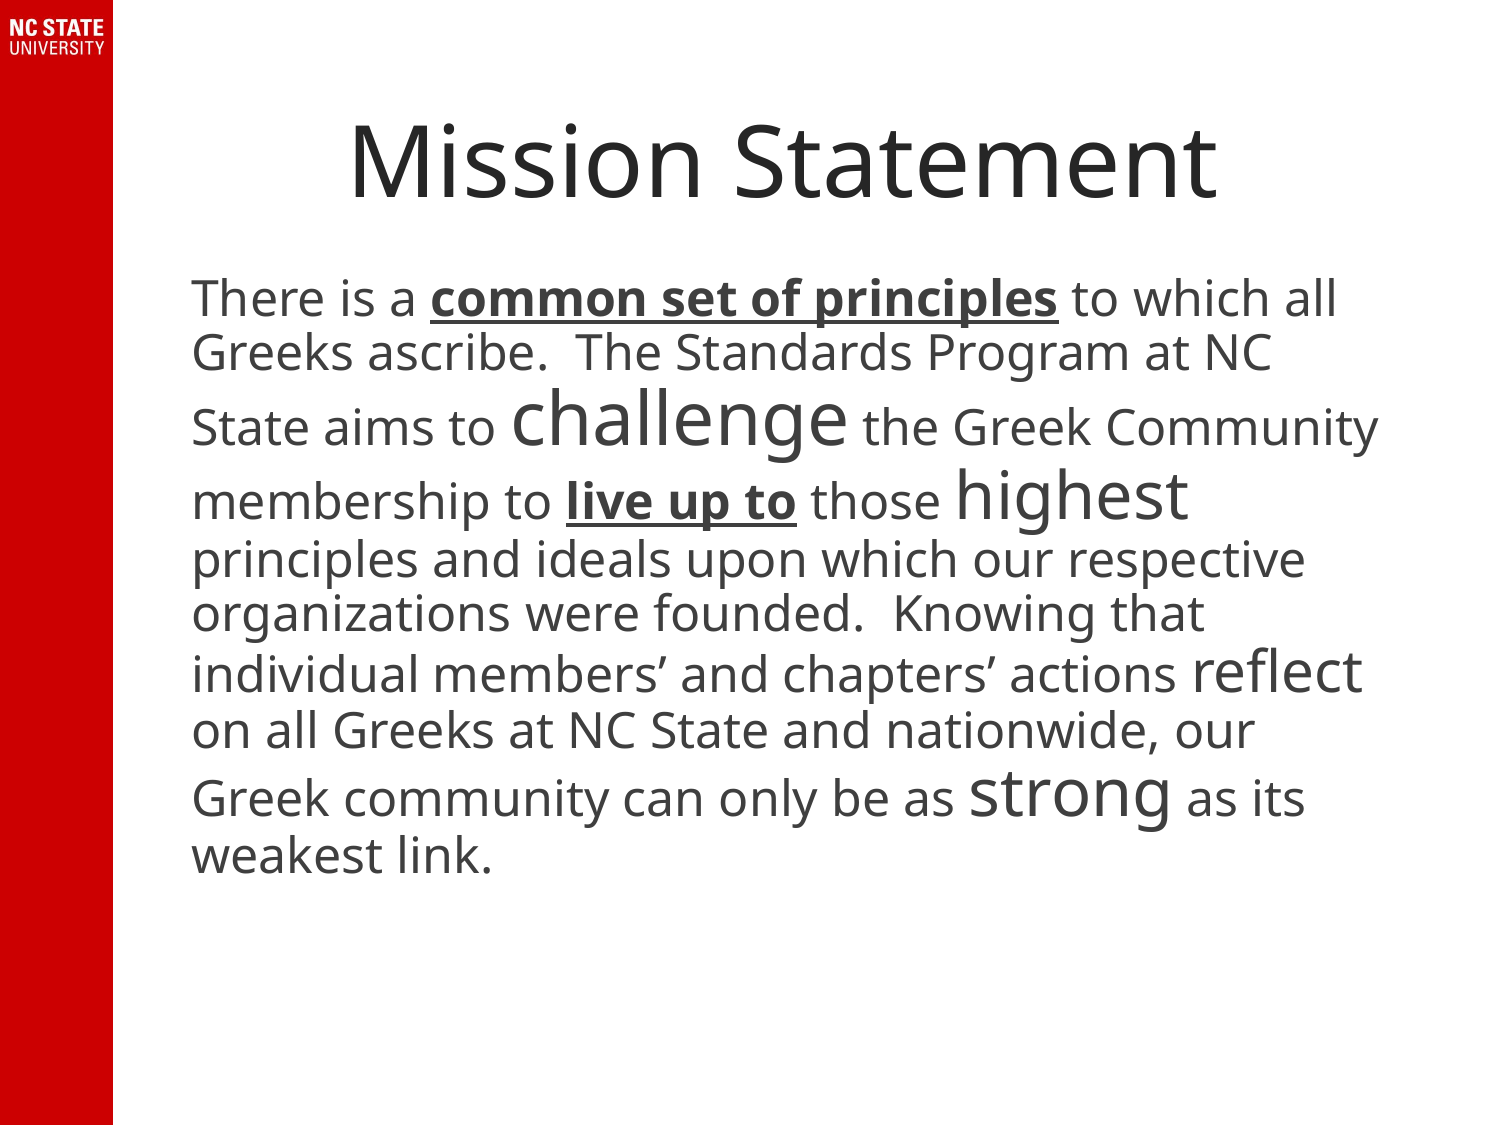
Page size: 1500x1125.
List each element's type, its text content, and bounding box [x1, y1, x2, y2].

list There is a common set of principles to which all Greeks ascribe. The Standards Program at NC State aims to challenge the Greek Community membership to live up to those highest principles and ideals upon which our respective organizations were founded. Knowing that individual members’ and chapters’ actions reflect on all Greeks at NC State and nationwide, our Greek community can only be as strong as its weakest link. [176, 265, 1416, 860]
picture [0, 0, 113, 1125]
title Mission Statement [176, 64, 1416, 252]
